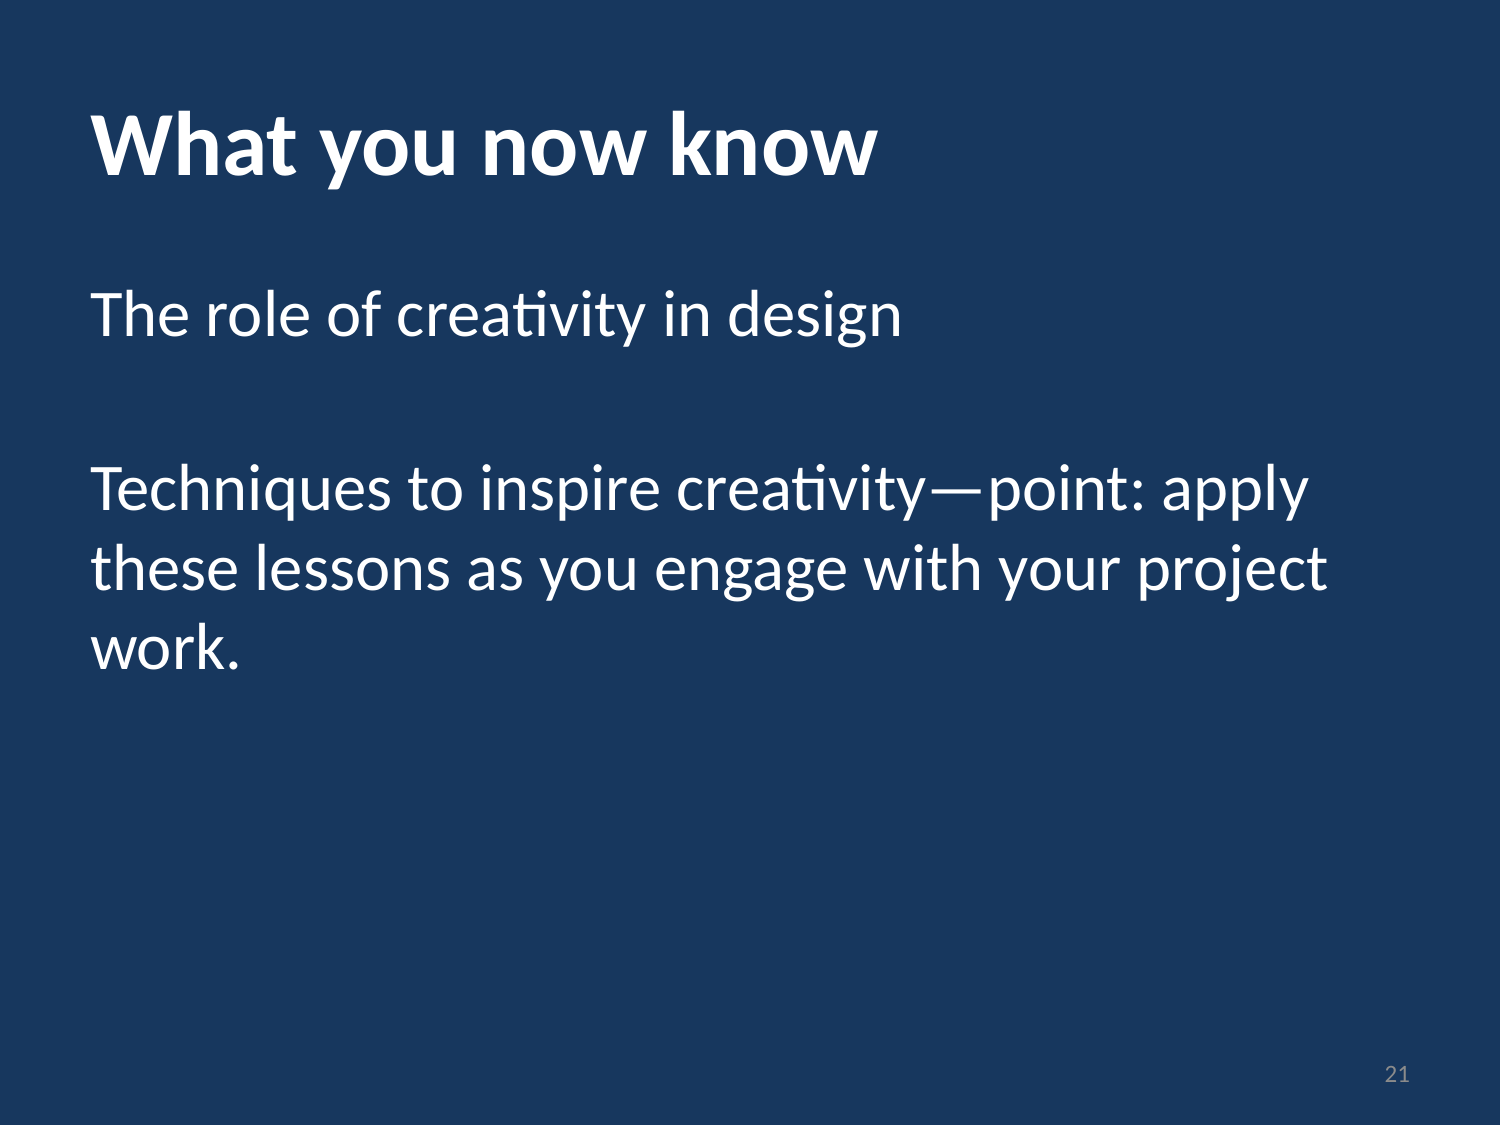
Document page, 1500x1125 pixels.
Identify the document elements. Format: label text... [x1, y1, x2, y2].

list The role of creativity in design Techniques to inspire creativity—point: apply these lessons as you engage with your project work. [75, 262, 1425, 1005]
title What you now know [75, 45, 1425, 233]
slide_number 21 [1074, 1042, 1425, 1103]
